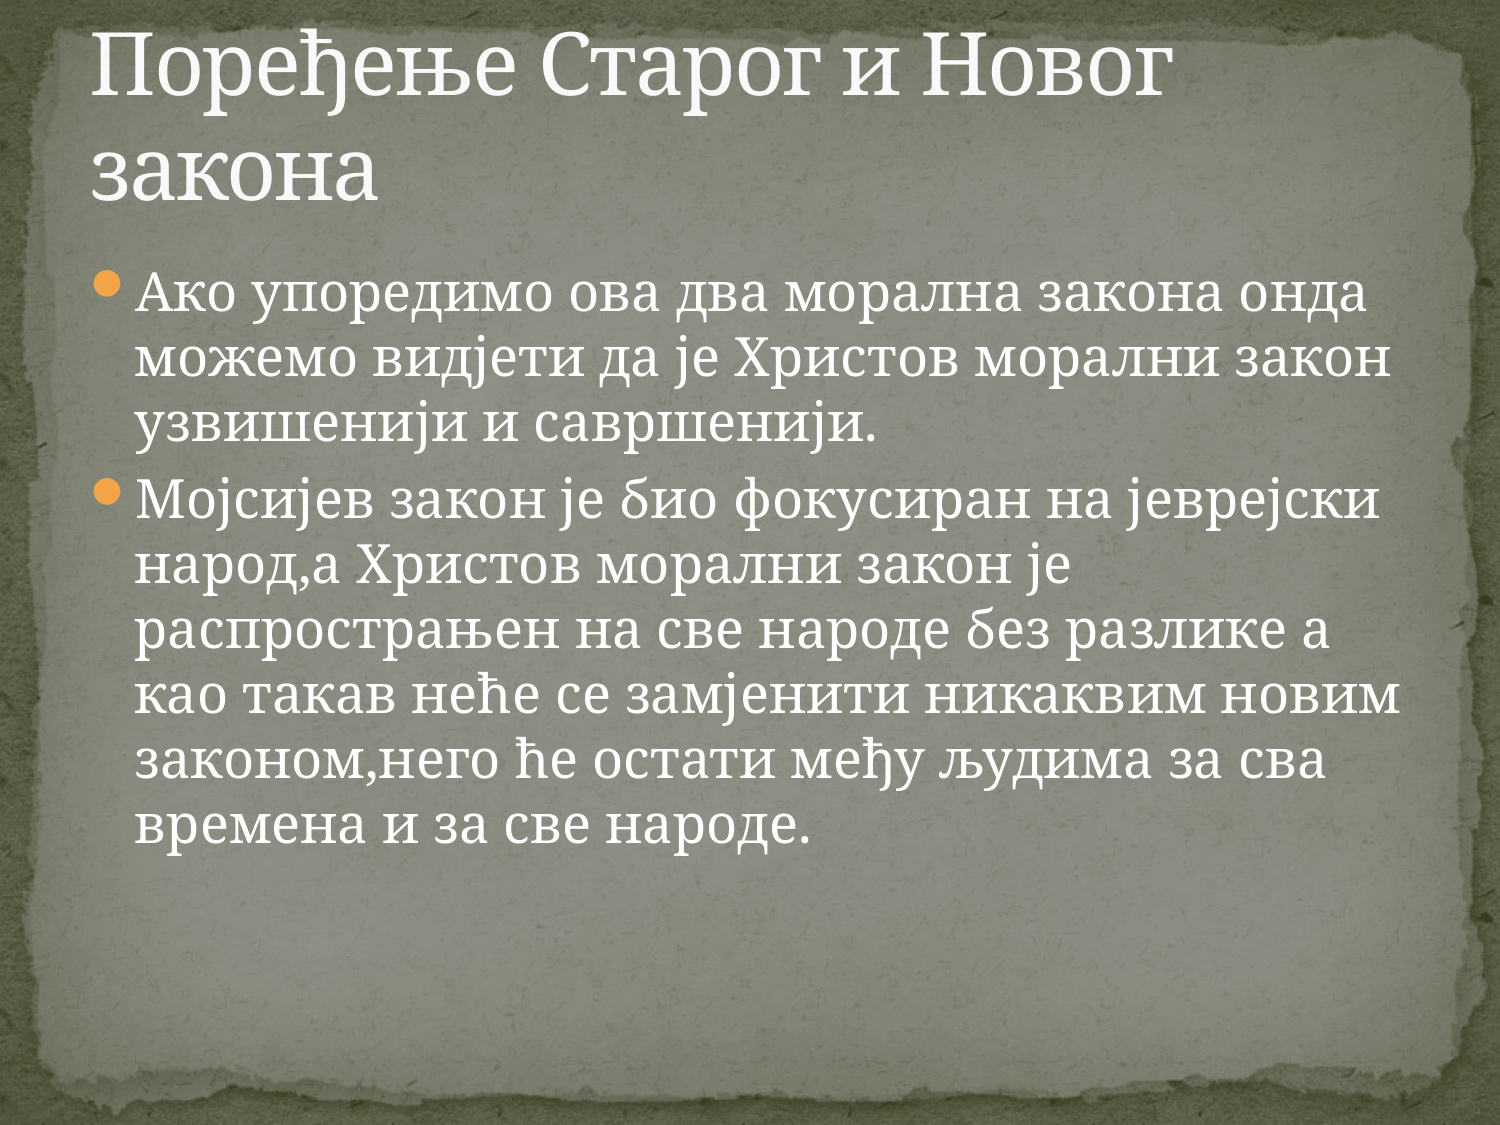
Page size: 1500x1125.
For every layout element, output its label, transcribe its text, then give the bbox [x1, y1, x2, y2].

title Поређење Старог и Новог закона [74, 24, 1425, 225]
list Ако упоредимо ова два морална закона онда можемо видјети да је Христов морални закон узвишенији и савршенији. Мојсијев закон је био фокусиран на јеврејски народ,а Христов морални закон је распрострањен на све народе без разлике а као такав неће се замјенити никаквим новим законом,него ће остати међу људима за сва времена и за све народе. [75, 249, 1425, 1000]
